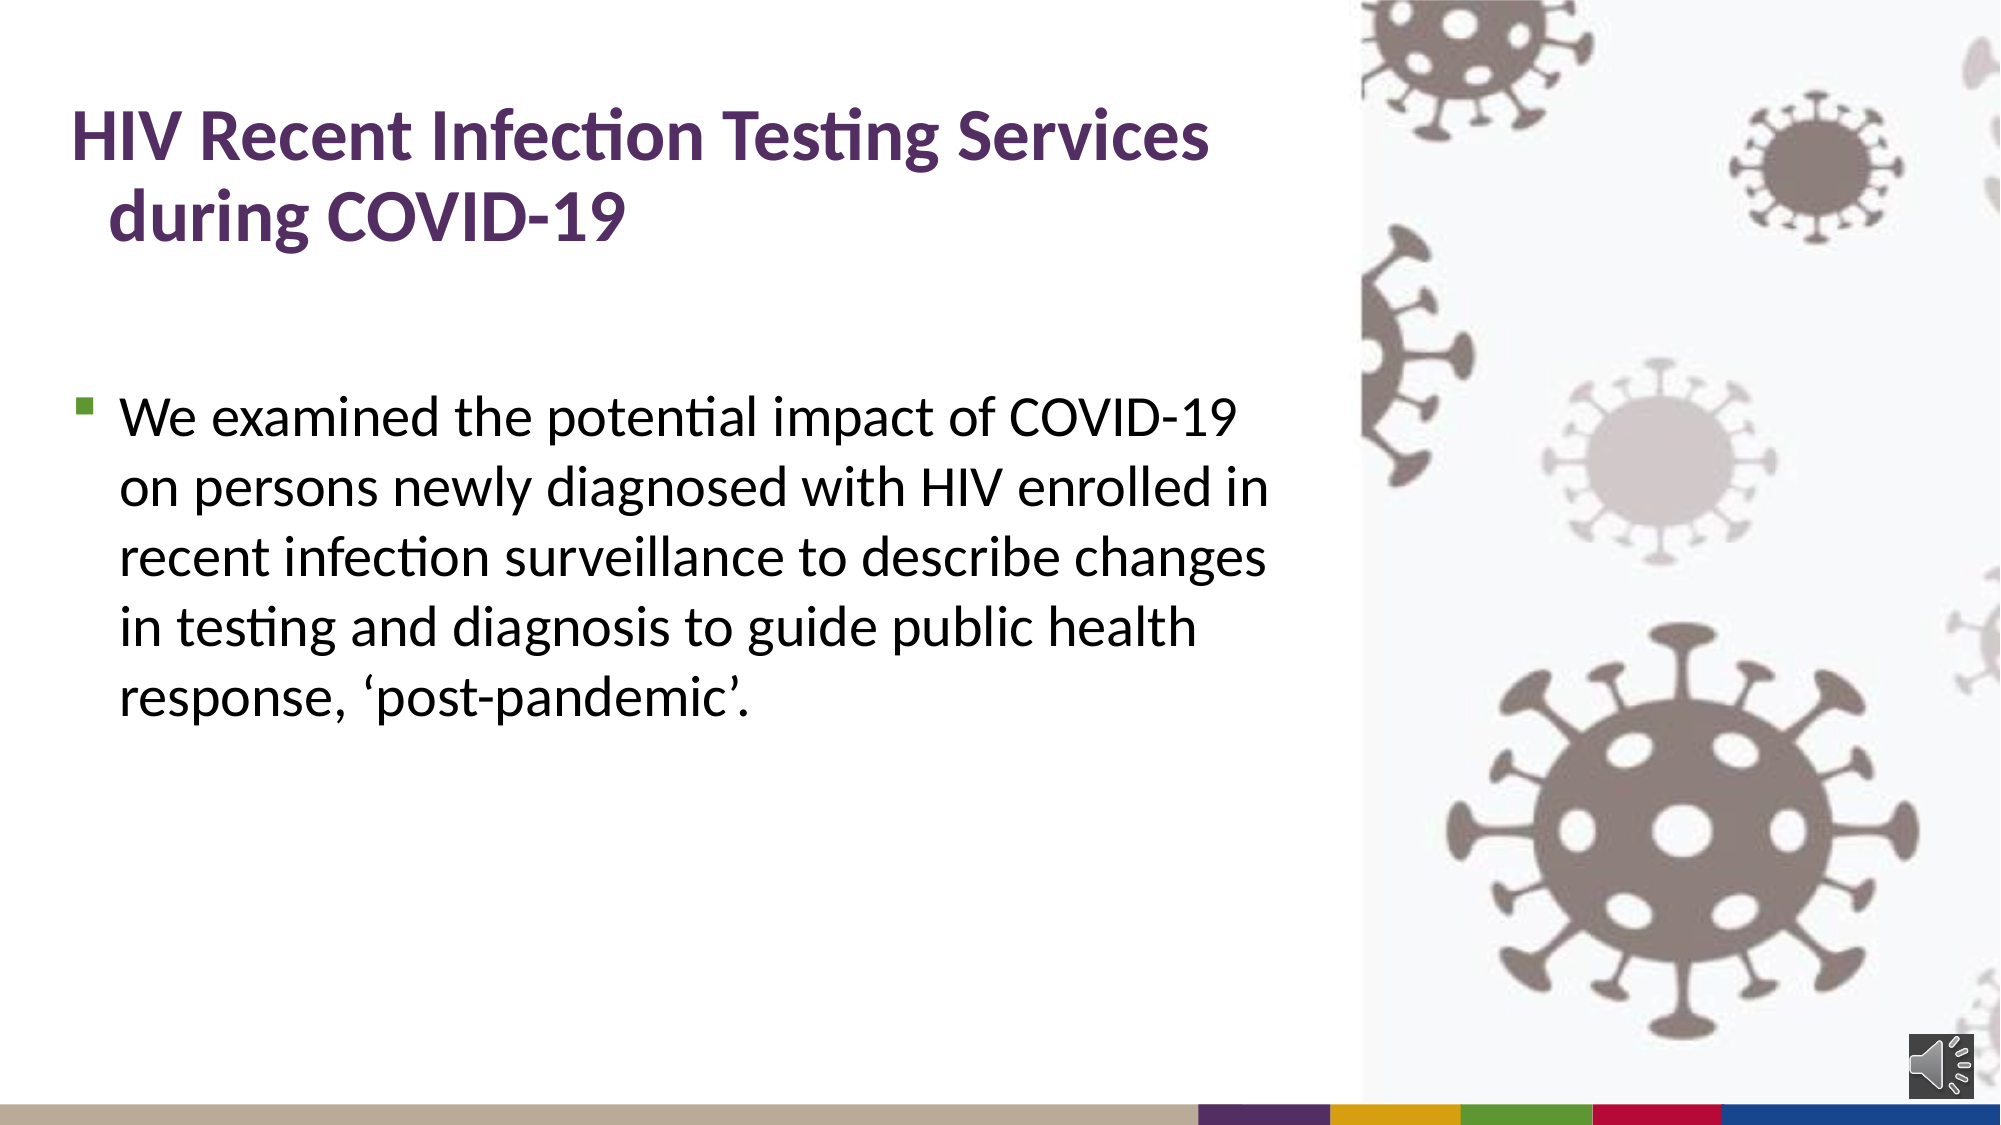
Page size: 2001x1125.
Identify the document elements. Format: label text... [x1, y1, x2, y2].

picture [1122, 1, 2000, 1102]
list HIV Recent Infection Testing Services during COVID-19 We examined the potential impact of COVID-19 on persons newly diagnosed with HIV enrolled in recent infection surveillance to describe changes in testing and diagnosis to guide public health response, ‘post-pandemic’. [56, 88, 1287, 1053]
